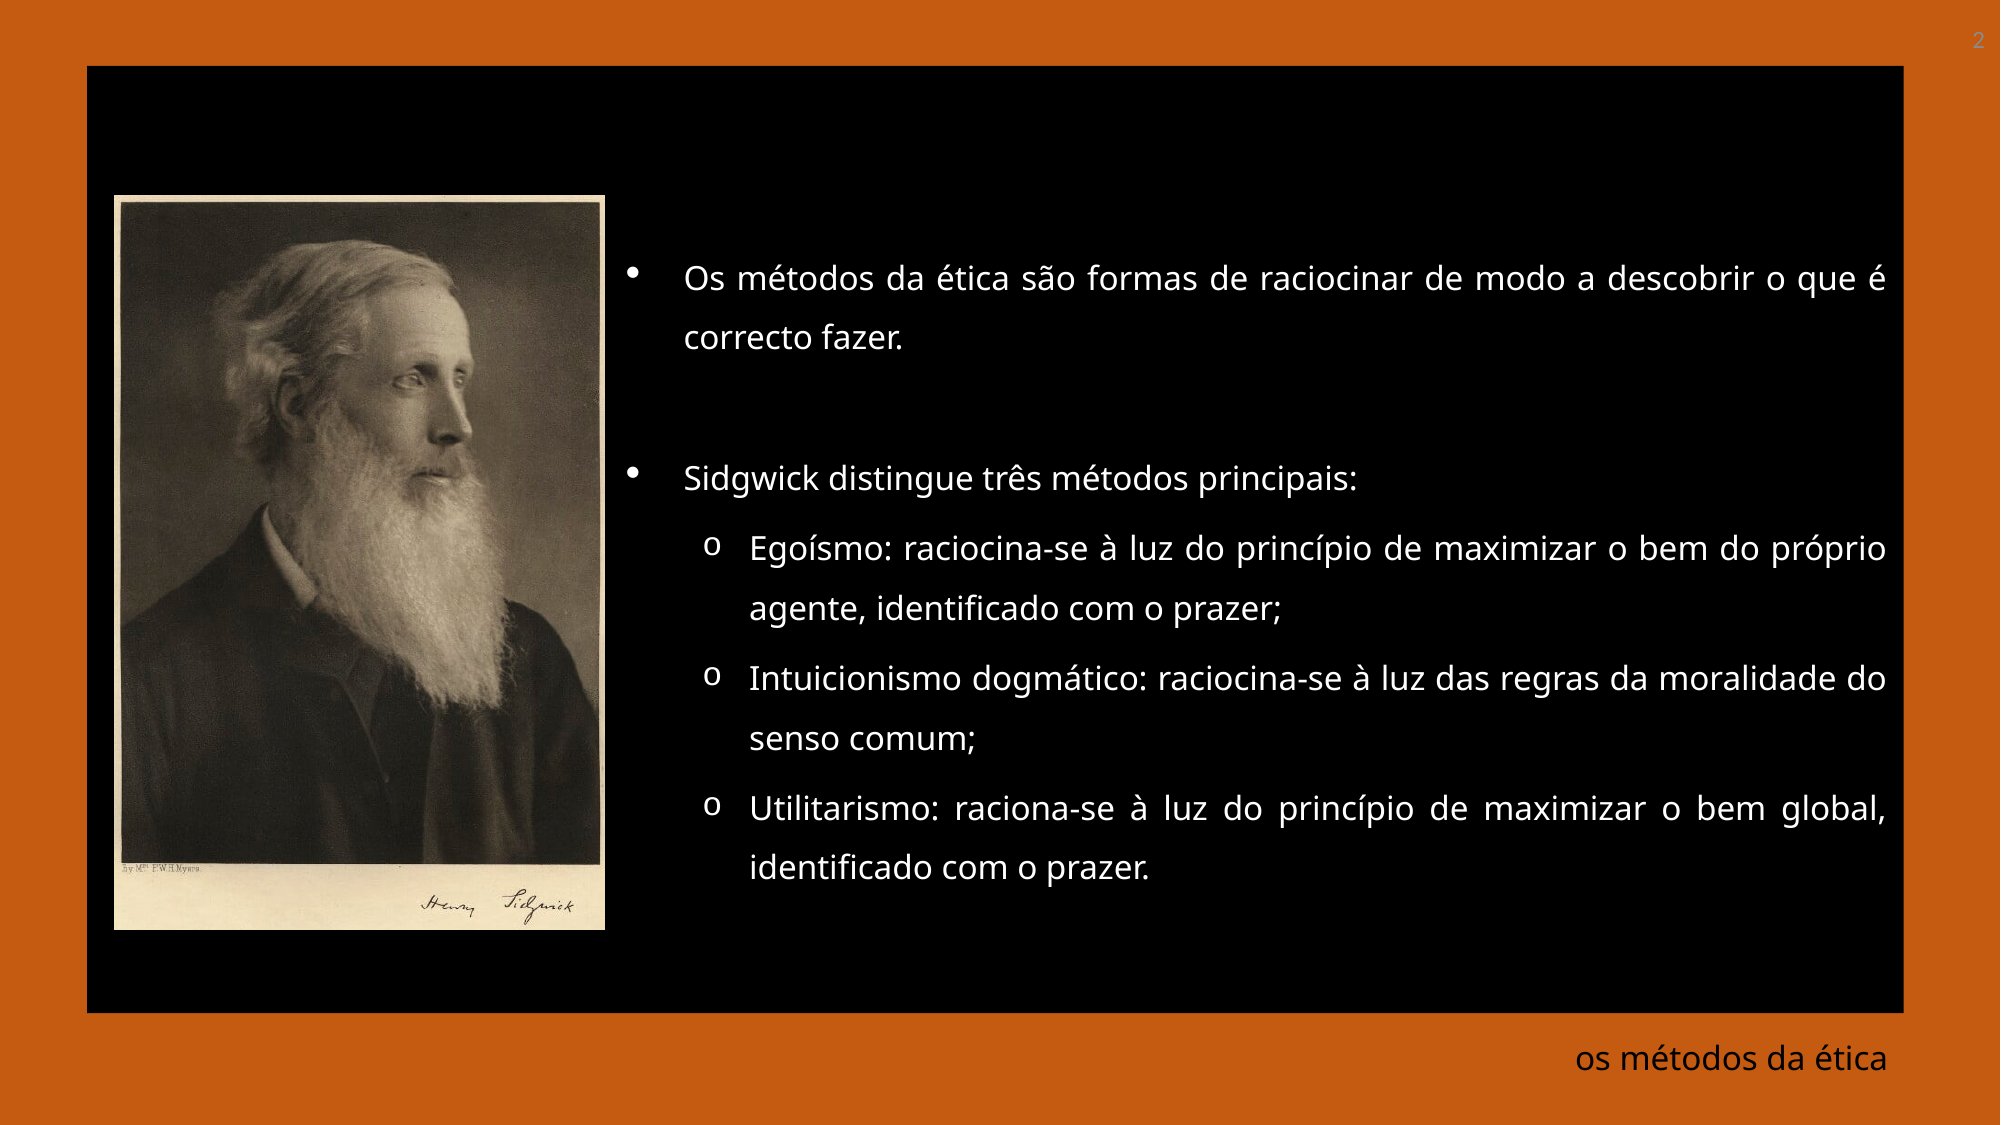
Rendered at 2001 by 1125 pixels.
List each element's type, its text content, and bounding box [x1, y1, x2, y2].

title os métodos da ética [1052, 1020, 1904, 1098]
slide_number 2 [1550, 0, 2000, 77]
picture [114, 195, 605, 930]
list Os métodos da ética são formas de raciocinar de modo a descobrir o que é correcto fazer. Sidgwick distingue três métodos principais: Egoísmo: raciocina-se à luz do princípio de maximizar o bem do próprio agente, identificado com o prazer; Intuicionismo dogmático: raciocina-se à luz das regras da moralidade do senso comum; Utilitarismo: raciona-se à luz do princípio de maximizar o bem global, identificado com o prazer. [87, 65, 1904, 1014]
